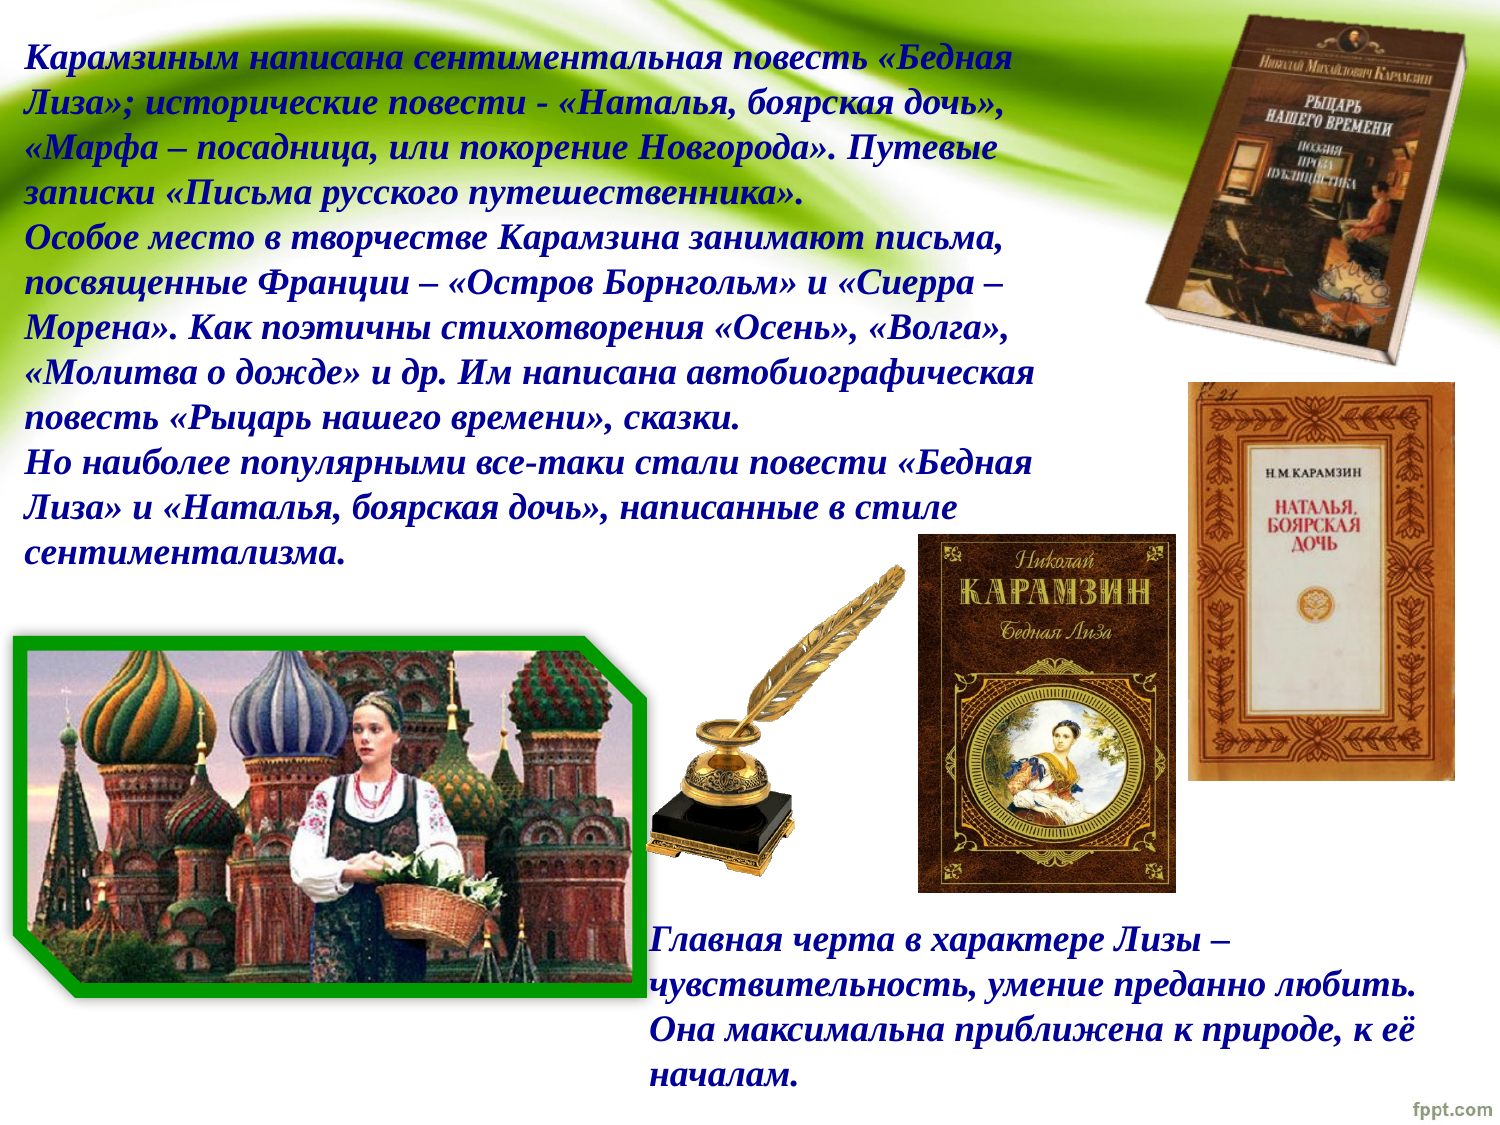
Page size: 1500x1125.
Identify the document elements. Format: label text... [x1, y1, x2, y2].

picture [0, 0, 1500, 1125]
text_box Главная черта в характере Лизы – чувствительность, умение преданно любить. Она максимальна приближена к природе, к её началам. [634, 906, 1455, 1102]
text_box Карамзиным написана сентиментальная повесть «Бедная Лиза»; исторические повести - «Наталья, боярская дочь», «Марфа – посадница, или покорение Новгорода». Путевые записки «Письма русского путешественника». Особое место в творчестве Карамзина занимают письма, посвященные Франции – «Остров Борнгольм» и «Сиерра – Морена». Как поэтичны стихотворения «Осень», «Волга», «Молитва о дожде» и др. Им написана автобиографическая повесть «Рыцарь нашего времени», сказки. Но наиболее популярными все-таки стали повести «Бедная Лиза» и «Наталья, боярская дочь», написанные в стиле сентиментализма. [9, 24, 1076, 580]
